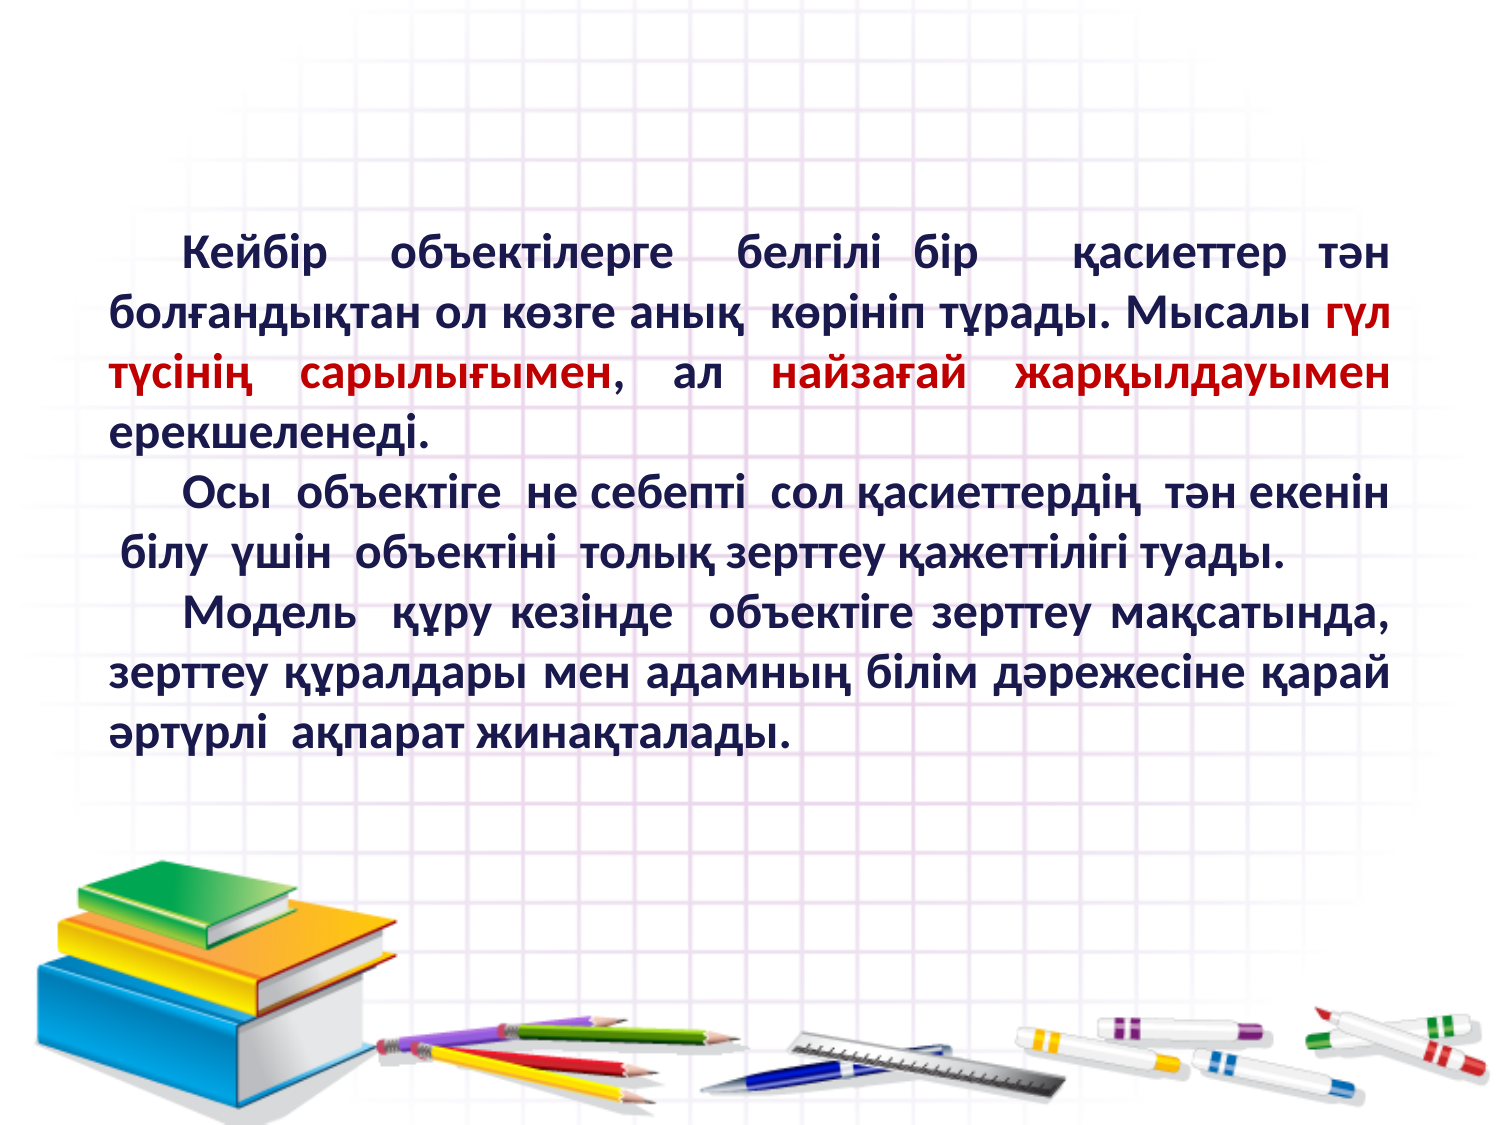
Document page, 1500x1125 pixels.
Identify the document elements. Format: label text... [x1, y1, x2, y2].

picture [0, 0, 1500, 1125]
text_box Кейбір объектілерге белгілі бір қасиеттер тән болғандықтан ол көзге анық көрініп тұрады. Мысалы гүл түсінің сарылығымен, ал найзағай жарқылдауымен ерекшеленеді. Осы объектіге не себепті сол қасиеттердің тән екенін білу үшін объектіні толық зерттеу қажеттілігі туады. Модель құру кезінде объектіге зерттеу мақсатында, зерттеу құралдары мен адамның білім дәрежесіне қарай әртүрлі ақпарат жинақталады. [93, 210, 1407, 766]
